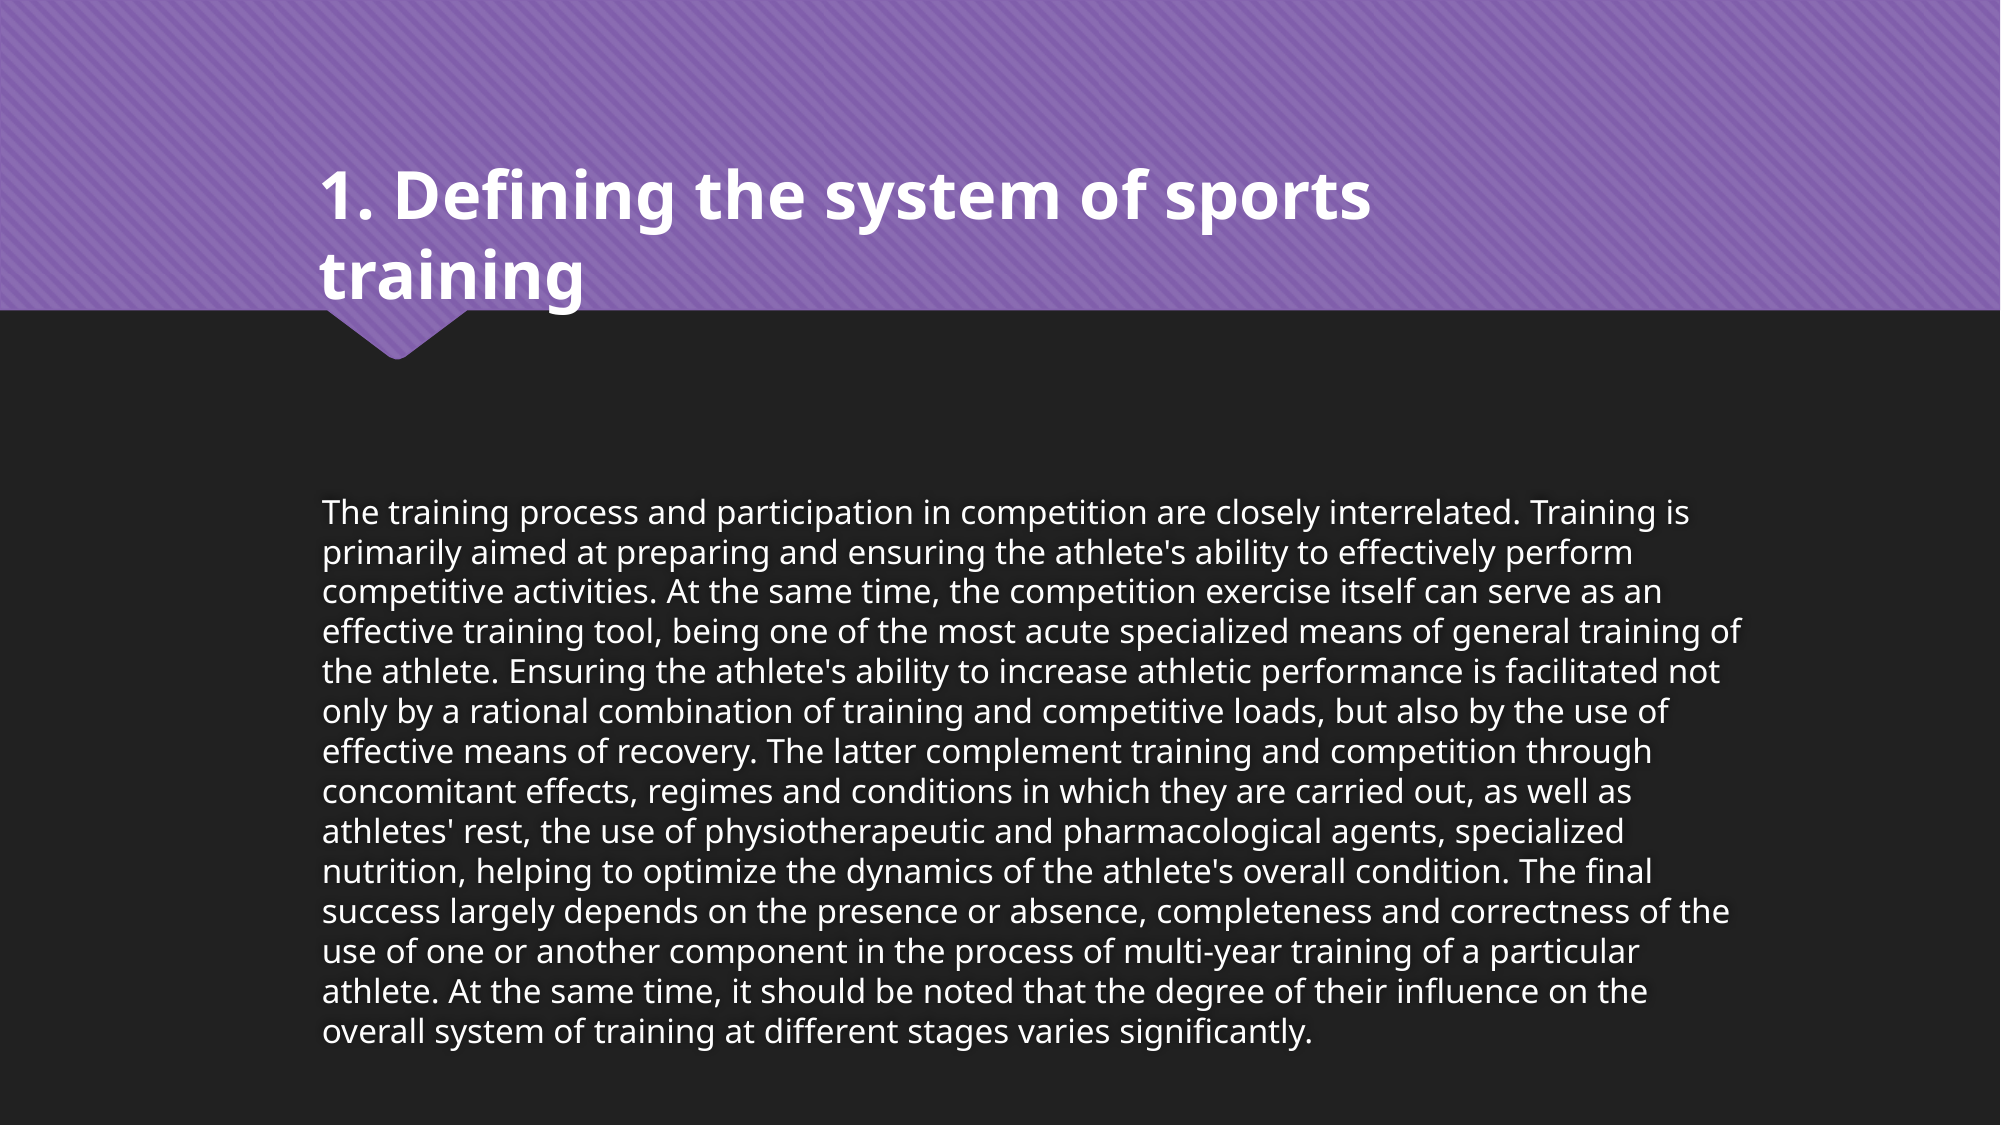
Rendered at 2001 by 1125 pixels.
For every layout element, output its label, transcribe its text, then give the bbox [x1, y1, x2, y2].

title The training process and participation in competition are closely interrelated. Training is primarily aimed at preparing and ensuring the athlete's ability to effectively perform competitive activities. At the same time, the competition exercise itself can serve as an effective training tool, being one of the most acute specialized means of general training of the athlete. Ensuring the athlete's ability to increase athletic performance is facilitated not only by a rational combination of training and competitive loads, but also by the use of effective means of recovery. The latter complement training and competition through concomitant effects, regimes and conditions in which they are carried out, as well as athletes' rest, the use of physiotherapeutic and pharmacological agents, specialized nutrition, helping to optimize the dynamics of the athlete's overall condition. The final success largely depends on the presence or absence, completeness and correctness of the use of one or another component in the process of multi-year training of a particular athlete. At the same time, it should be noted that the degree of their influence on the overall system of training at different stages varies significantly. [306, 296, 1760, 1058]
text_box 1. Defining the system of sports training [306, 147, 1602, 240]
